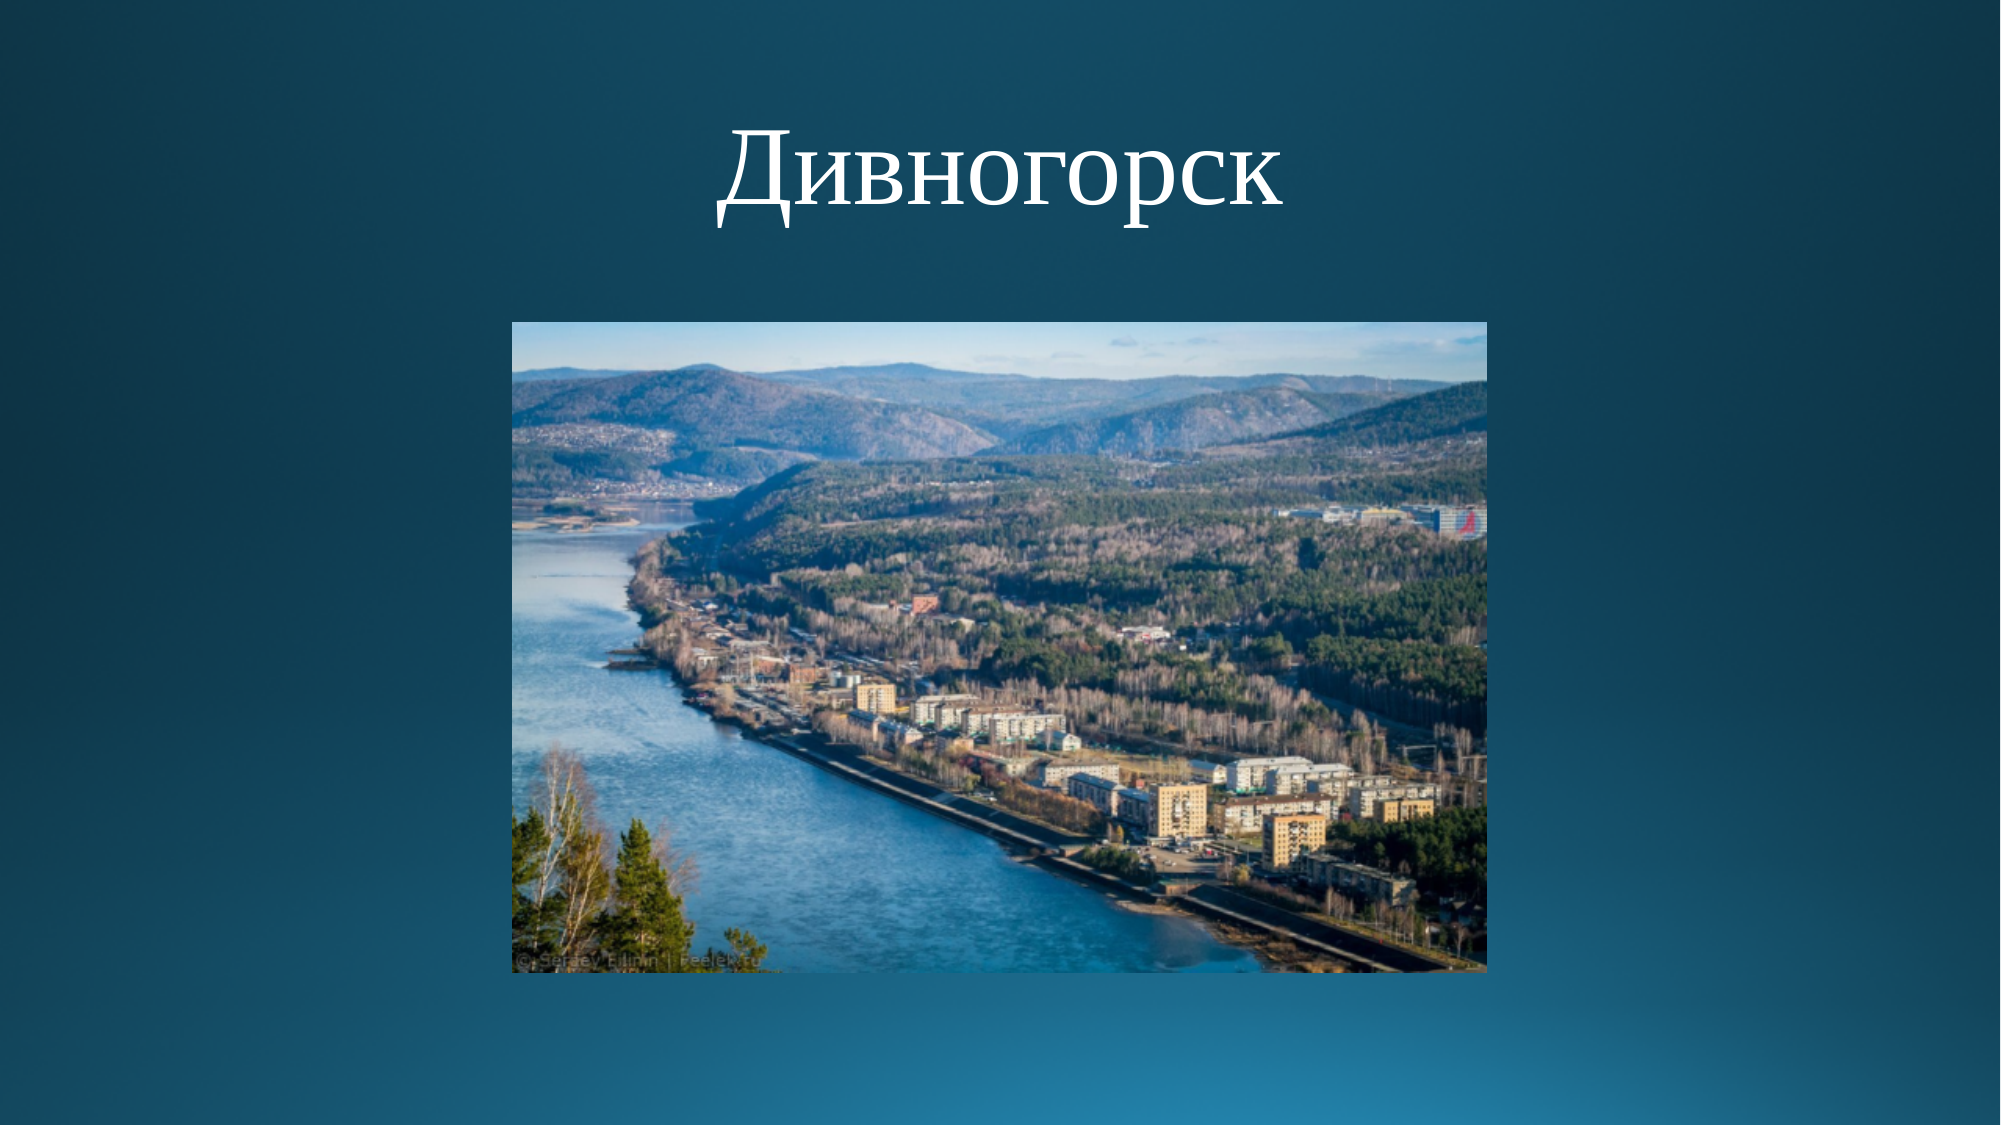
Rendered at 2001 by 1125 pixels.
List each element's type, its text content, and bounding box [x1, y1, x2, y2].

title Дивногорск [137, 59, 1863, 278]
picture [0, 0, 2001, 1125]
